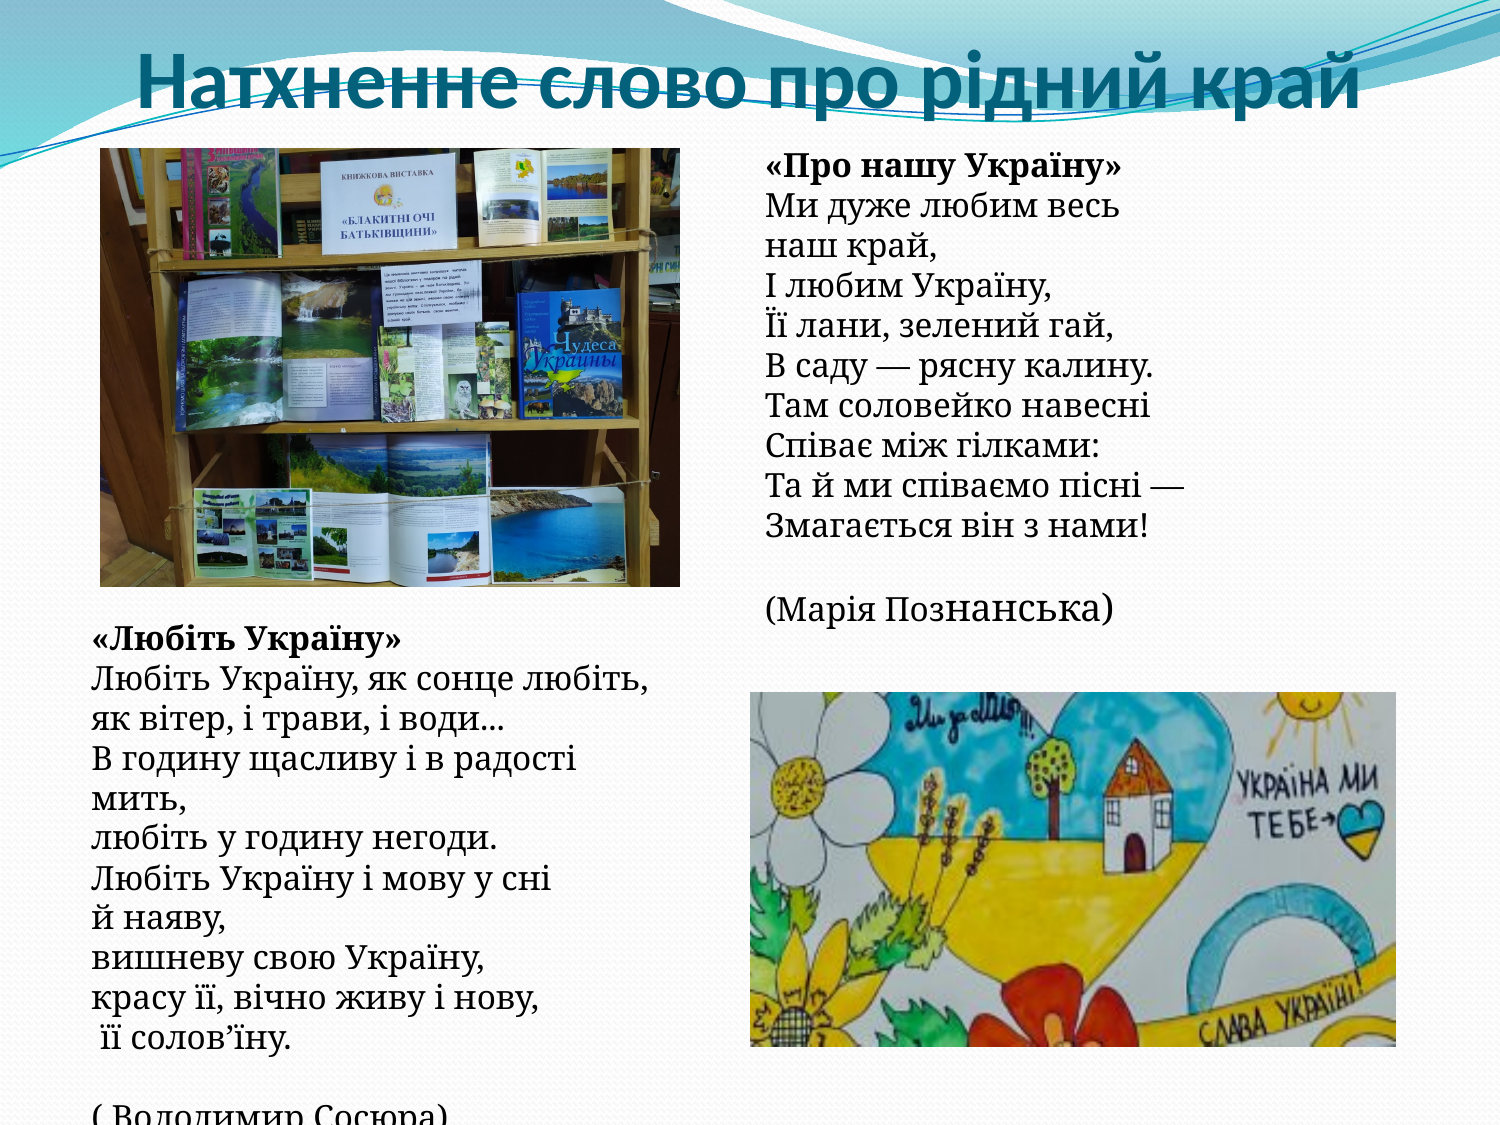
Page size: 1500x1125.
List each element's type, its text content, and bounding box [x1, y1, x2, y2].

text_box «Про нашу Україну» Ми дуже любим весь наш край, І любим Україну, Її лани, зелений гай, В саду — рясну калину. Там соловейко навесні Співає між гілками: Та й ми співаємо пісні — Змагається він з нами! (Марія Познанська) [750, 137, 1211, 637]
picture [100, 148, 680, 587]
title Натхненне слово про рідний край [75, 30, 1425, 126]
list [749, 692, 1397, 1048]
text_box «Любіть Україну» Любіть Україну, як сонце любіть, як вітер, і трави, і води... В годину щасливу і в радості мить, любіть у годину негоди. Любіть Україну і мову у сні й наяву, вишневу свою Україну, красу її, вічно живу і нову, її солов’їну. ( Володимир Сосюра) [76, 609, 680, 1125]
